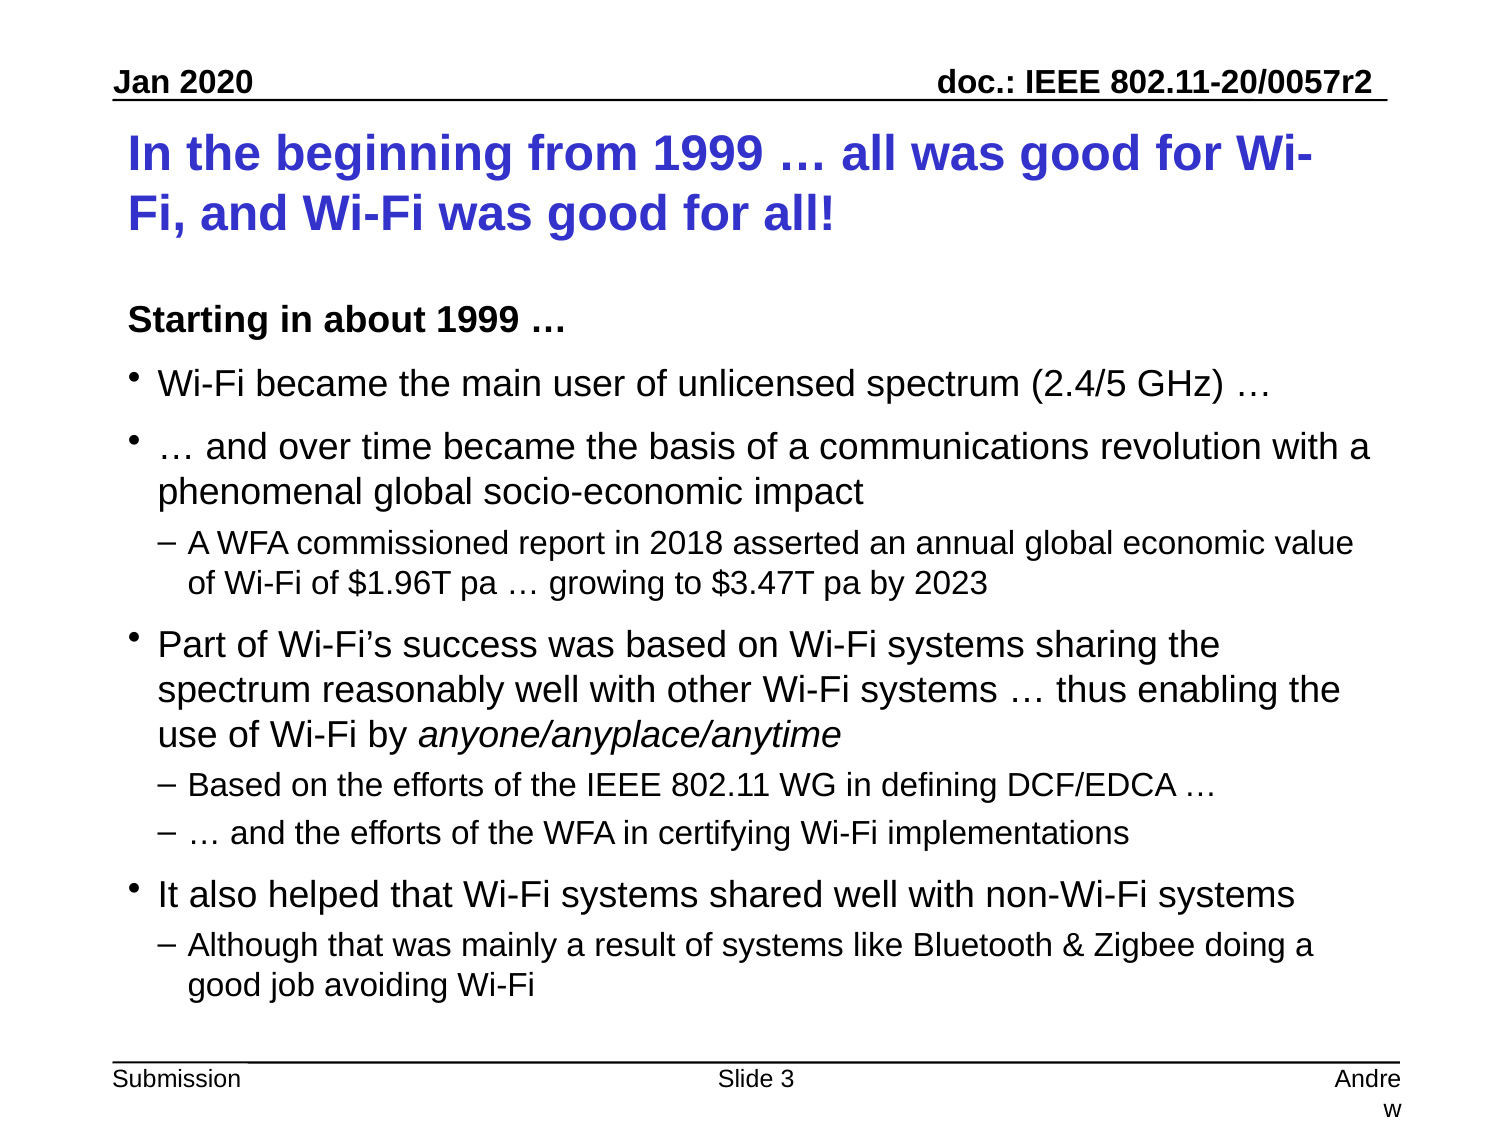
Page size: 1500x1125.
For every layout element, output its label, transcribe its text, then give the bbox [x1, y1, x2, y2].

title In the beginning from 1999 … all was good for Wi-Fi, and Wi-Fi was good for all! [112, 112, 1388, 287]
slide_number Slide 3 [709, 1061, 803, 1093]
footer Andrew Myles, Cisco [1320, 1061, 1402, 1093]
list Starting in about 1999 … Wi-Fi became the main user of unlicensed spectrum (2.4/5 GHz) … … and over time became the basis of a communications revolution with a phenomenal global socio-economic impact A WFA commissioned report in 2018 asserted an annual global economic value of Wi-Fi of $1.96T pa … growing to $3.47T pa by 2023 Part of Wi-Fi’s success was based on Wi-Fi systems sharing the spectrum reasonably well with other Wi-Fi systems … thus enabling the use of Wi-Fi by anyone/anyplace/anytime Based on the efforts of the IEEE 802.11 WG in defining DCF/EDCA … … and the efforts of the WFA in certifying Wi-Fi implementations It also helped that Wi-Fi systems shared well with non-Wi-Fi systems Although that was mainly a result of systems like Bluetooth & Zigbee doing a good job avoiding Wi-Fi [112, 287, 1388, 963]
